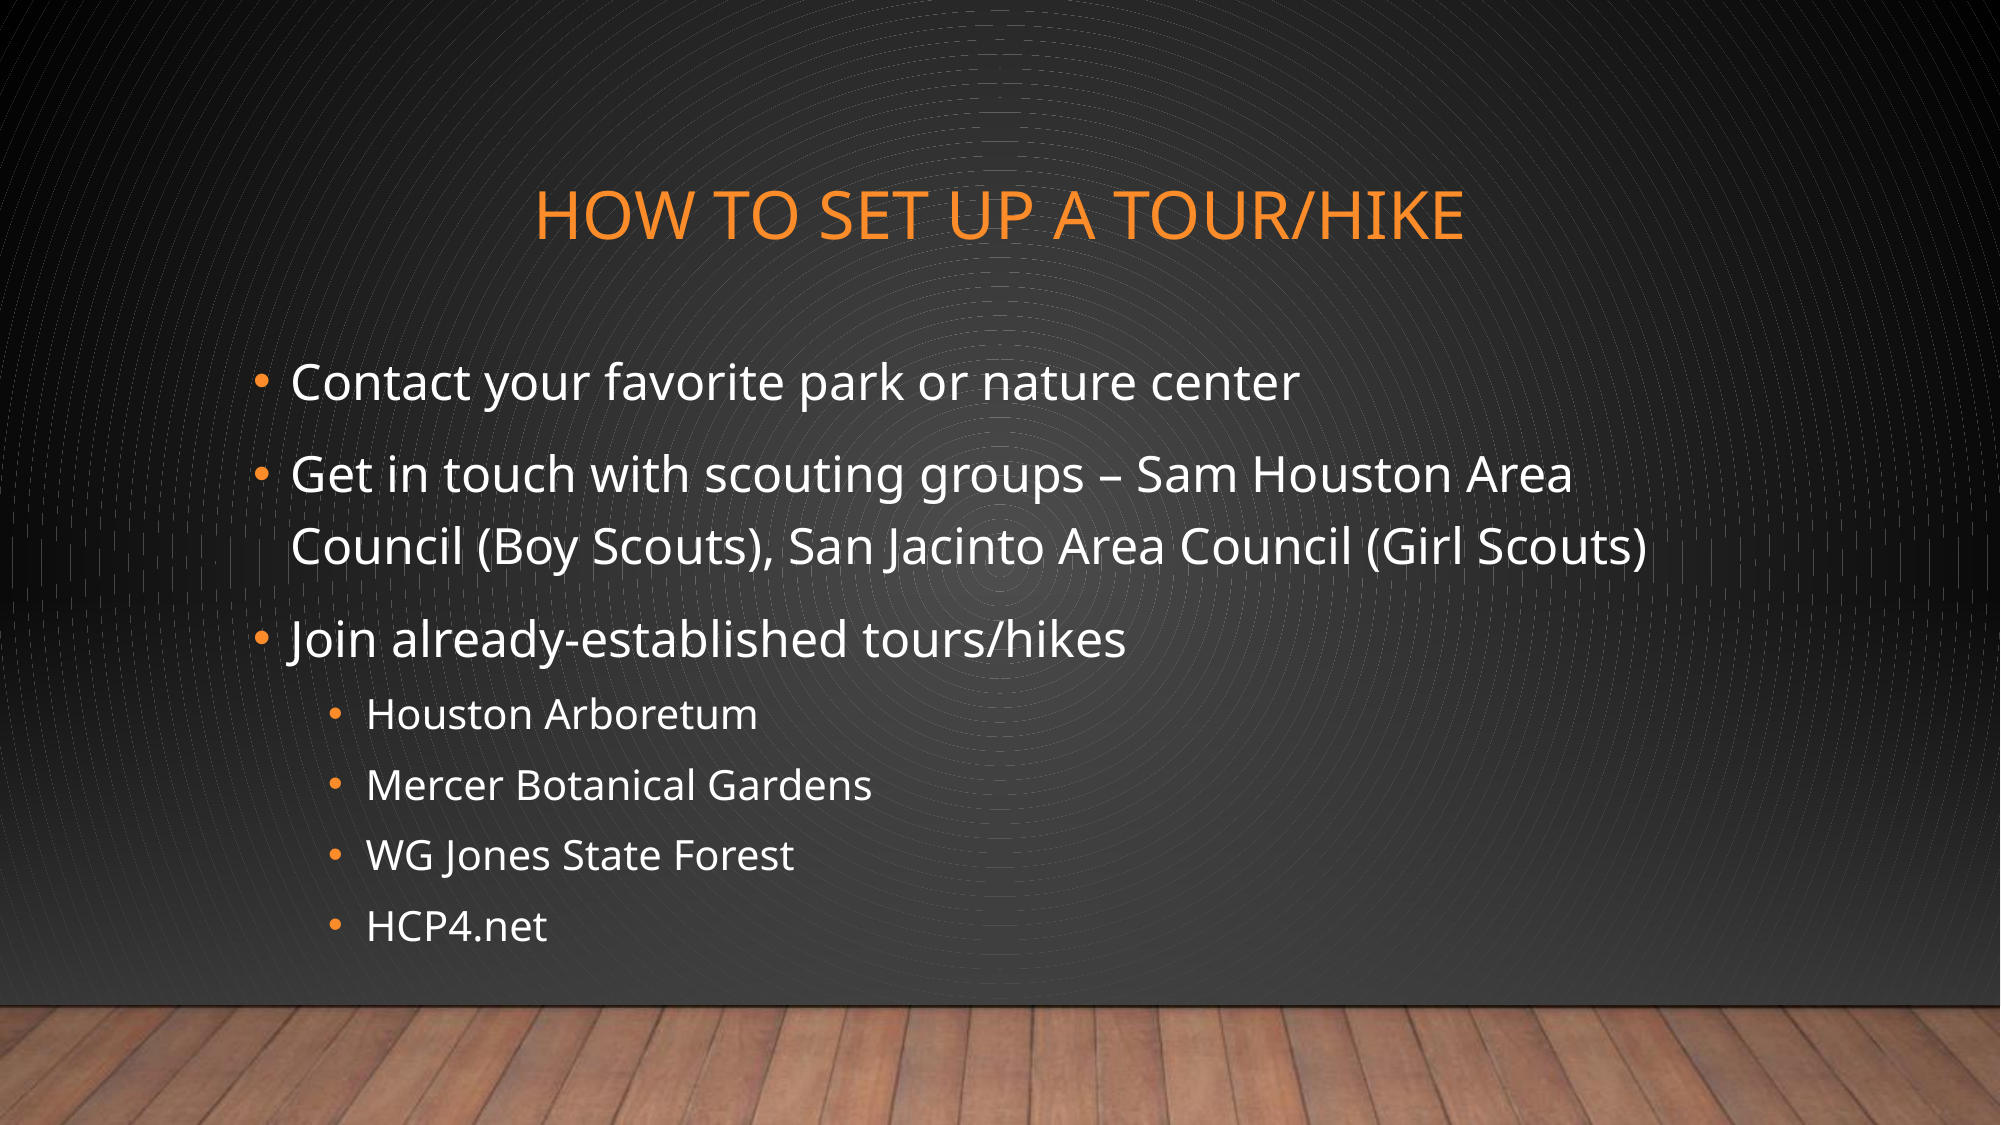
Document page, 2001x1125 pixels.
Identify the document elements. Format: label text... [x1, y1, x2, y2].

title How to set up a tour/hike [238, 131, 1763, 305]
picture [0, 1005, 2000, 1125]
list Contact your favorite park or nature center Get in touch with scouting groups – Sam Houston Area Council (Boy Scouts), San Jacinto Area Council (Girl Scouts) Join already-established tours/hikes Houston Arboretum Mercer Botanical Gardens WG Jones State Forest HCP4.net [238, 330, 1763, 897]
